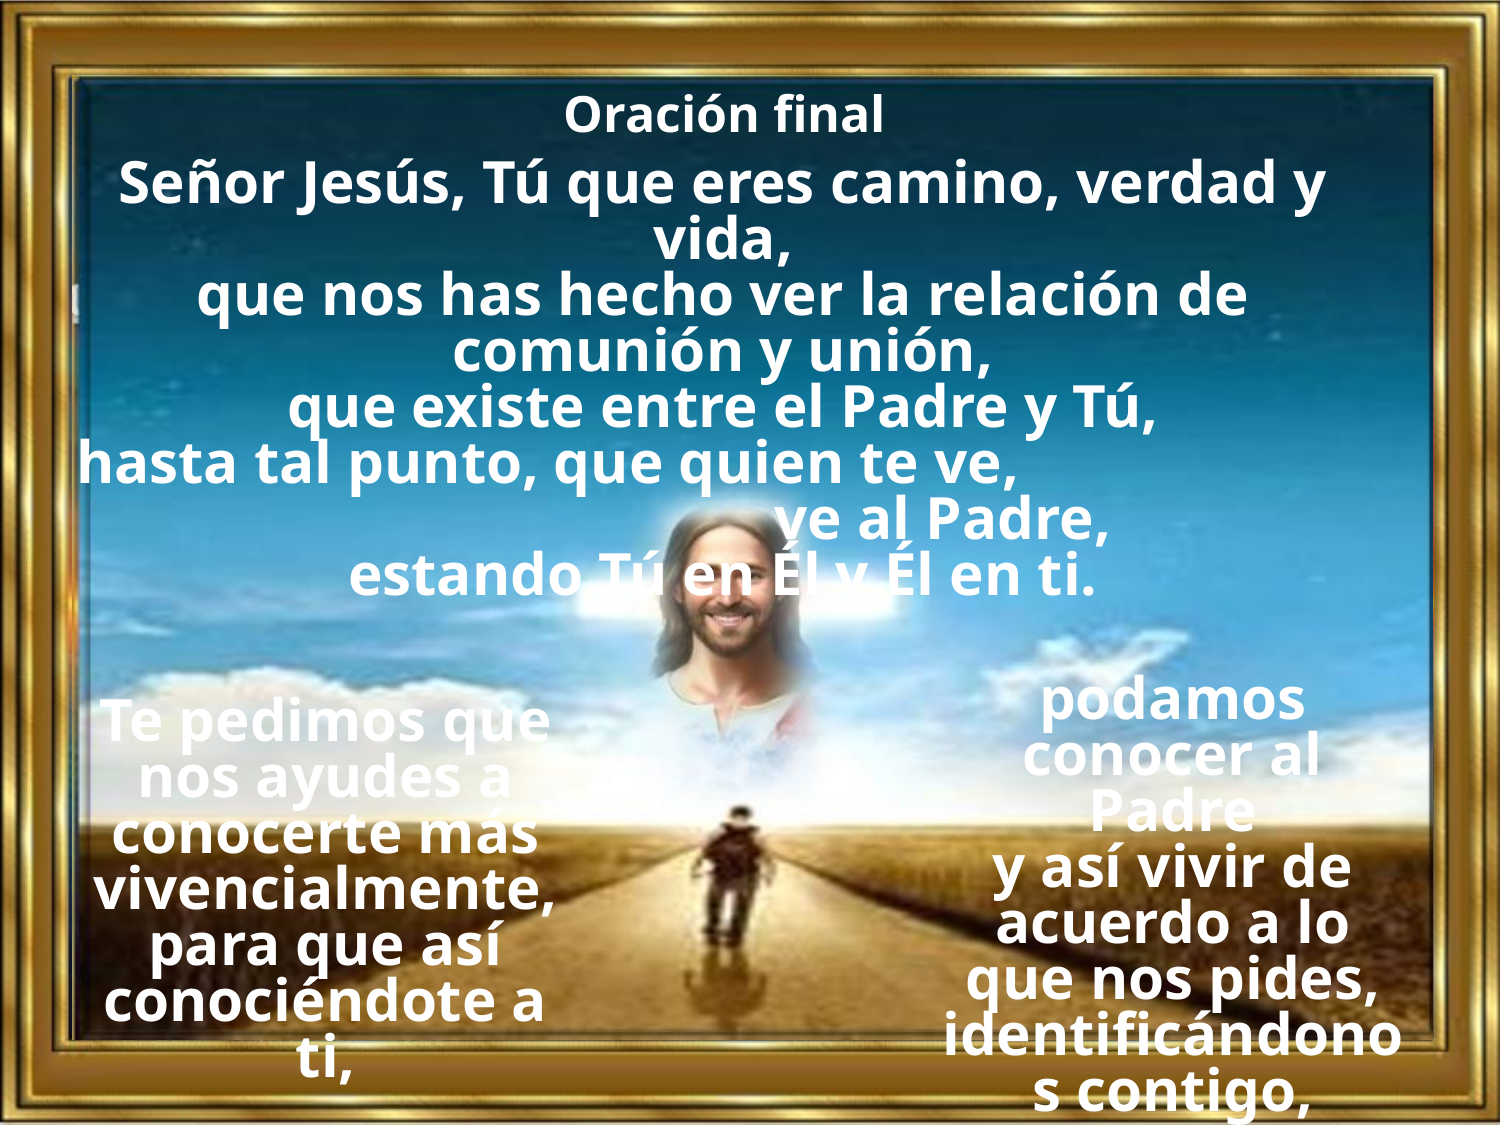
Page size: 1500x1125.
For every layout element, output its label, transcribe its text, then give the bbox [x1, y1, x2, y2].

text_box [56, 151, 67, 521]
text_box Te pedimos que nos ayudes a conocerte más vivencialmente, para que así conociéndote a ti, [57, 689, 67, 984]
picture [0, 0, 1500, 1125]
